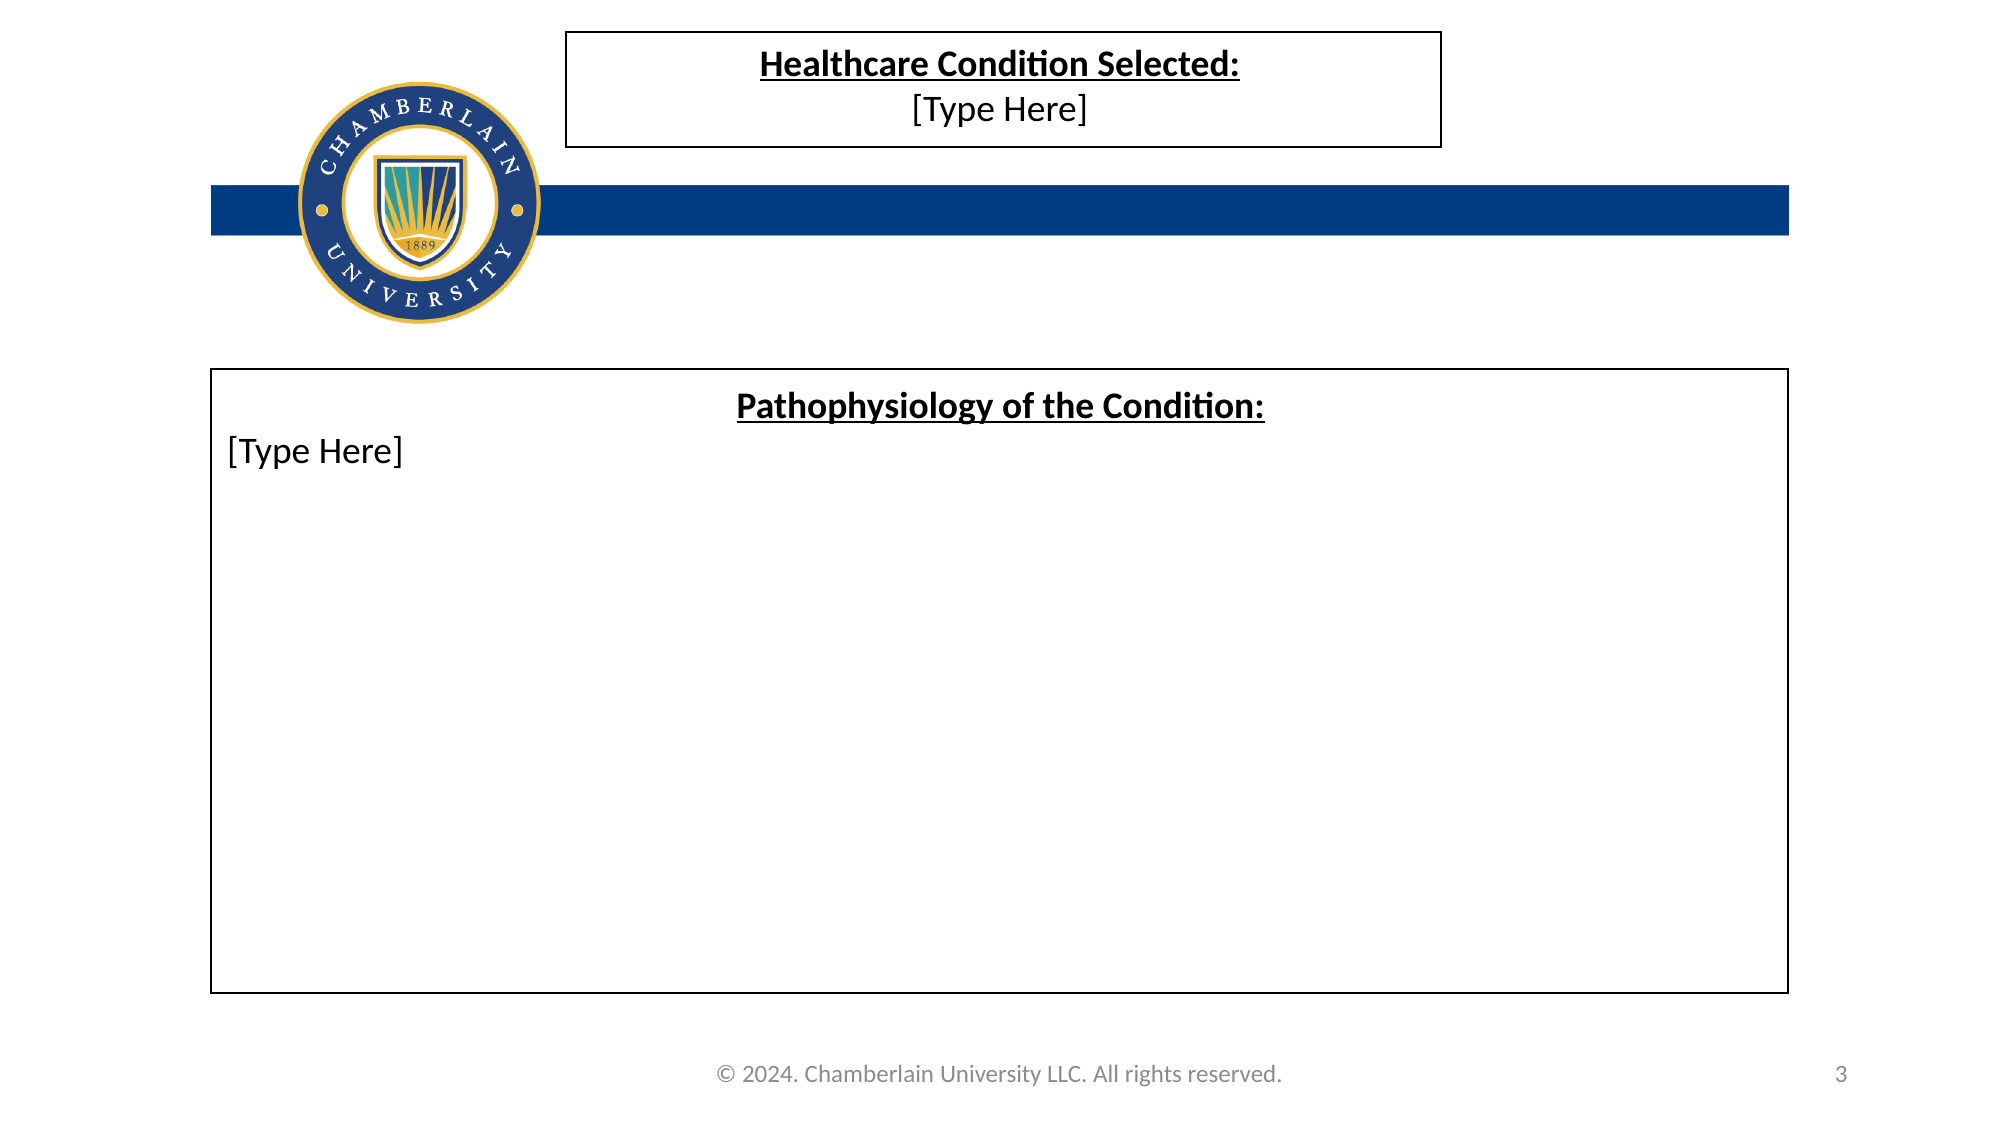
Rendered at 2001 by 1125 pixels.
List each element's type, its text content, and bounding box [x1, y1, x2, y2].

footer © 2024. Chamberlain University LLC. All rights reserved. [662, 1042, 1338, 1103]
text_box Pathophysiology of the Condition: [Type Here] [212, 373, 1790, 659]
slide_number 3 [1412, 1042, 1863, 1103]
picture [211, 31, 1789, 344]
text_box [210, 368, 1789, 994]
